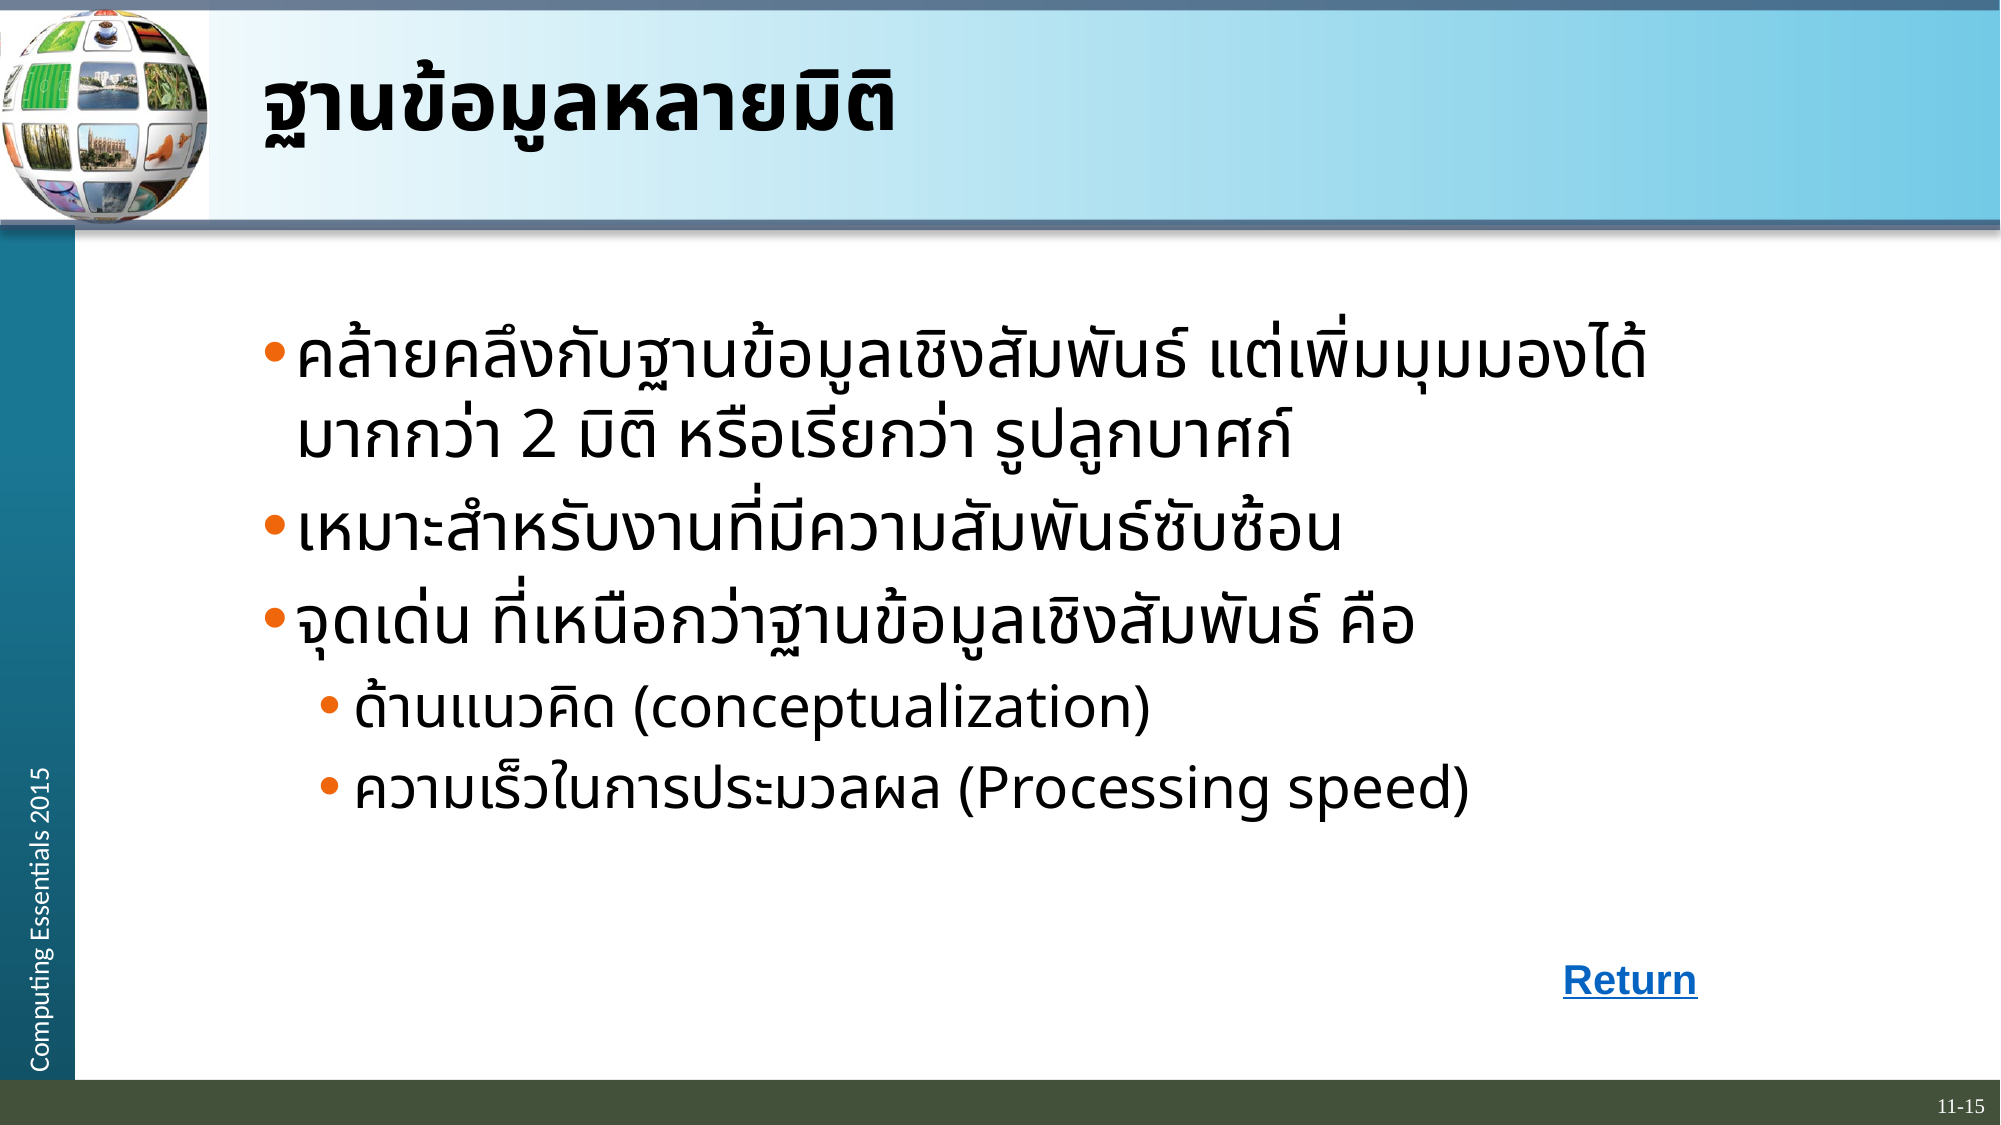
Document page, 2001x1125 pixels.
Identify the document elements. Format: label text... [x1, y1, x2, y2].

picture [0, 11, 210, 219]
list คล้ายคลึงกับฐานข้อมูลเชิงสัมพันธ์ แต่เพิ่มมุมมองได้มากกว่า 2 มิติ หรือเรียกว่า รูปลูกบาศก์ เหมาะสำหรับงานที่มีความสัมพันธ์ซับซ้อน จุดเด่น ที่เหนือกว่าฐานข้อมูลเชิงสัมพันธ์ คือ ด้านแนวคิด (conceptualization) ความเร็วในการประมวลผล (Processing speed) [247, 303, 1807, 1011]
text_box Return [1524, 945, 1736, 1010]
title ฐานข้อมูลหลายมิติ [247, 0, 1985, 195]
